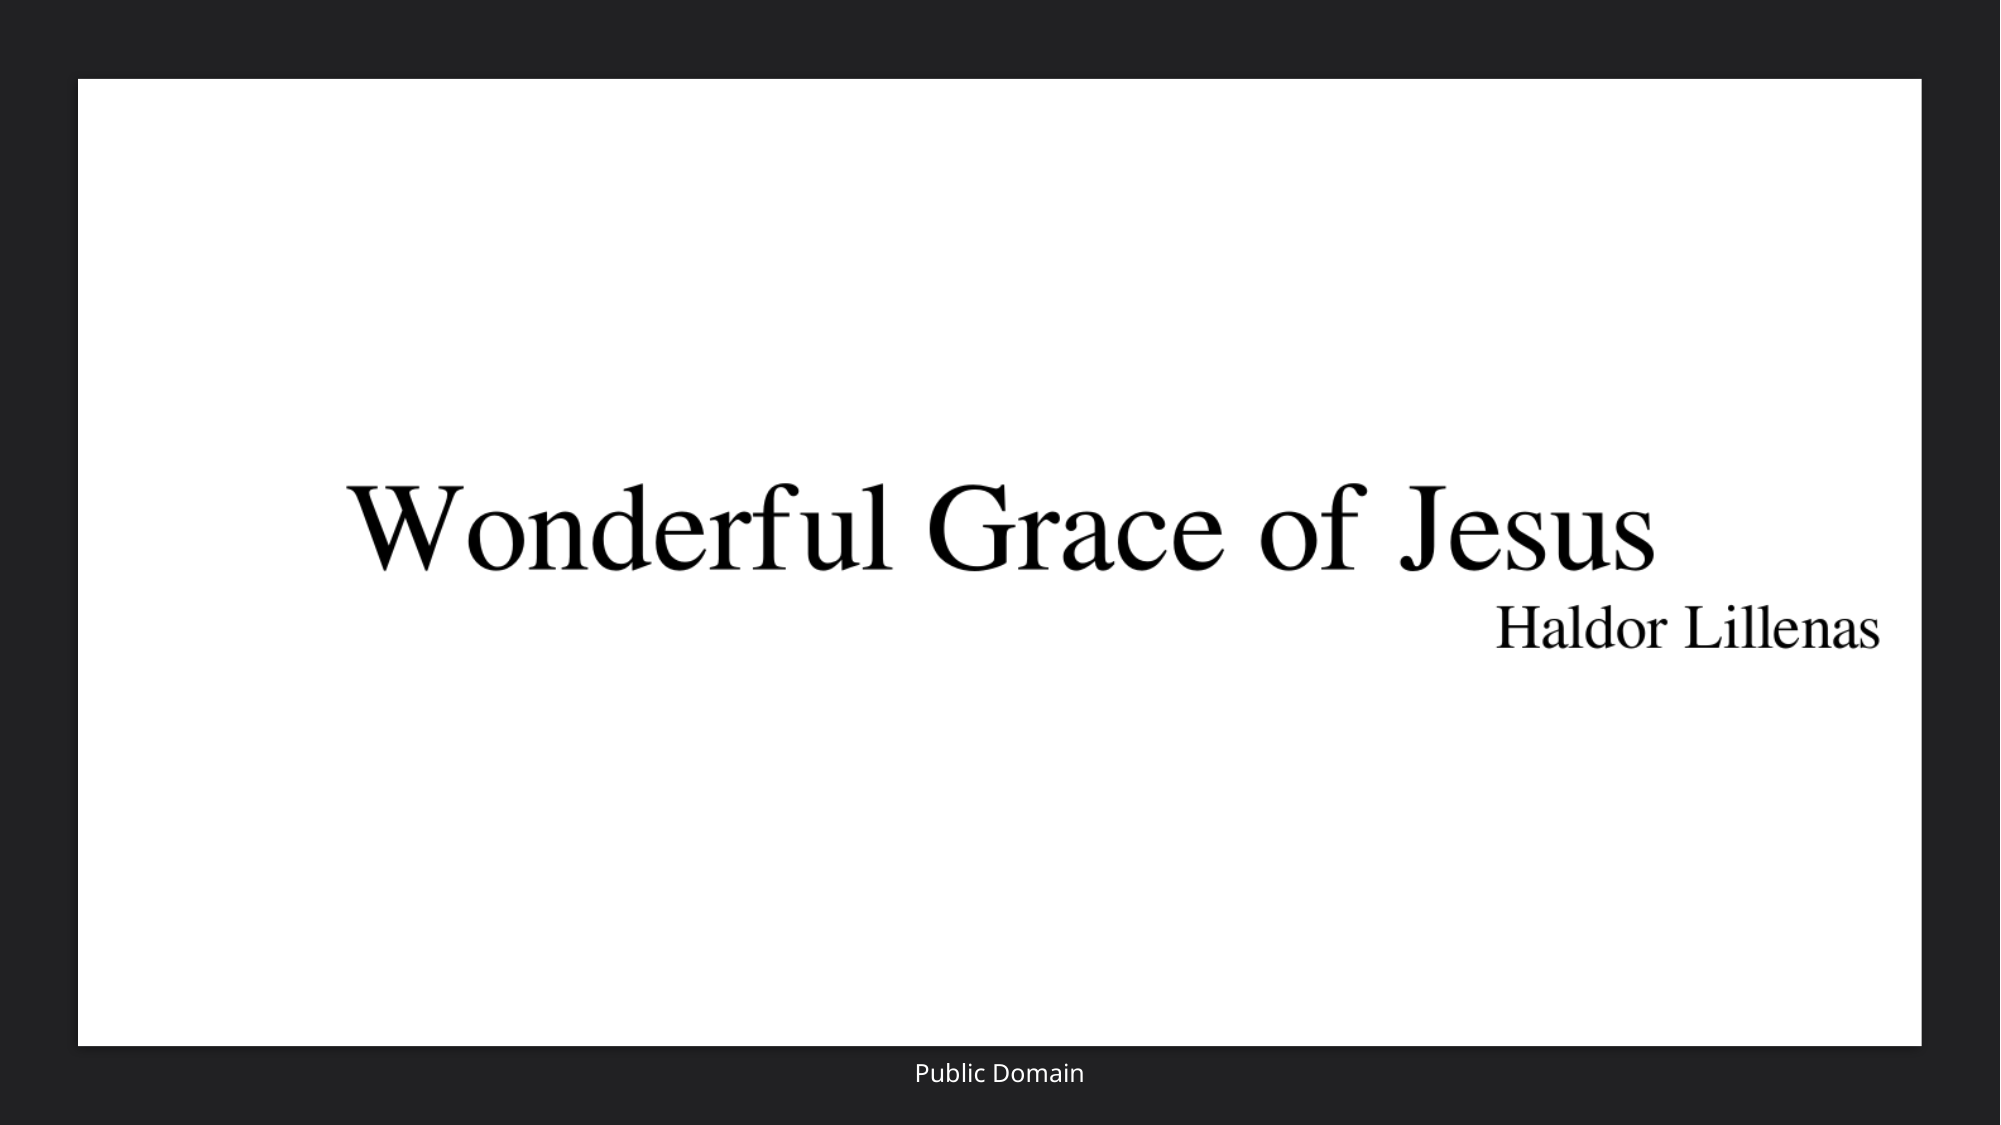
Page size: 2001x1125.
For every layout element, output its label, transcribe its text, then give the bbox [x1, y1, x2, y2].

text_box [77, 77, 1923, 1048]
picture [105, 407, 1895, 717]
footer Public Domain [662, 1042, 1338, 1103]
text_box [0, 0, 2000, 1125]
